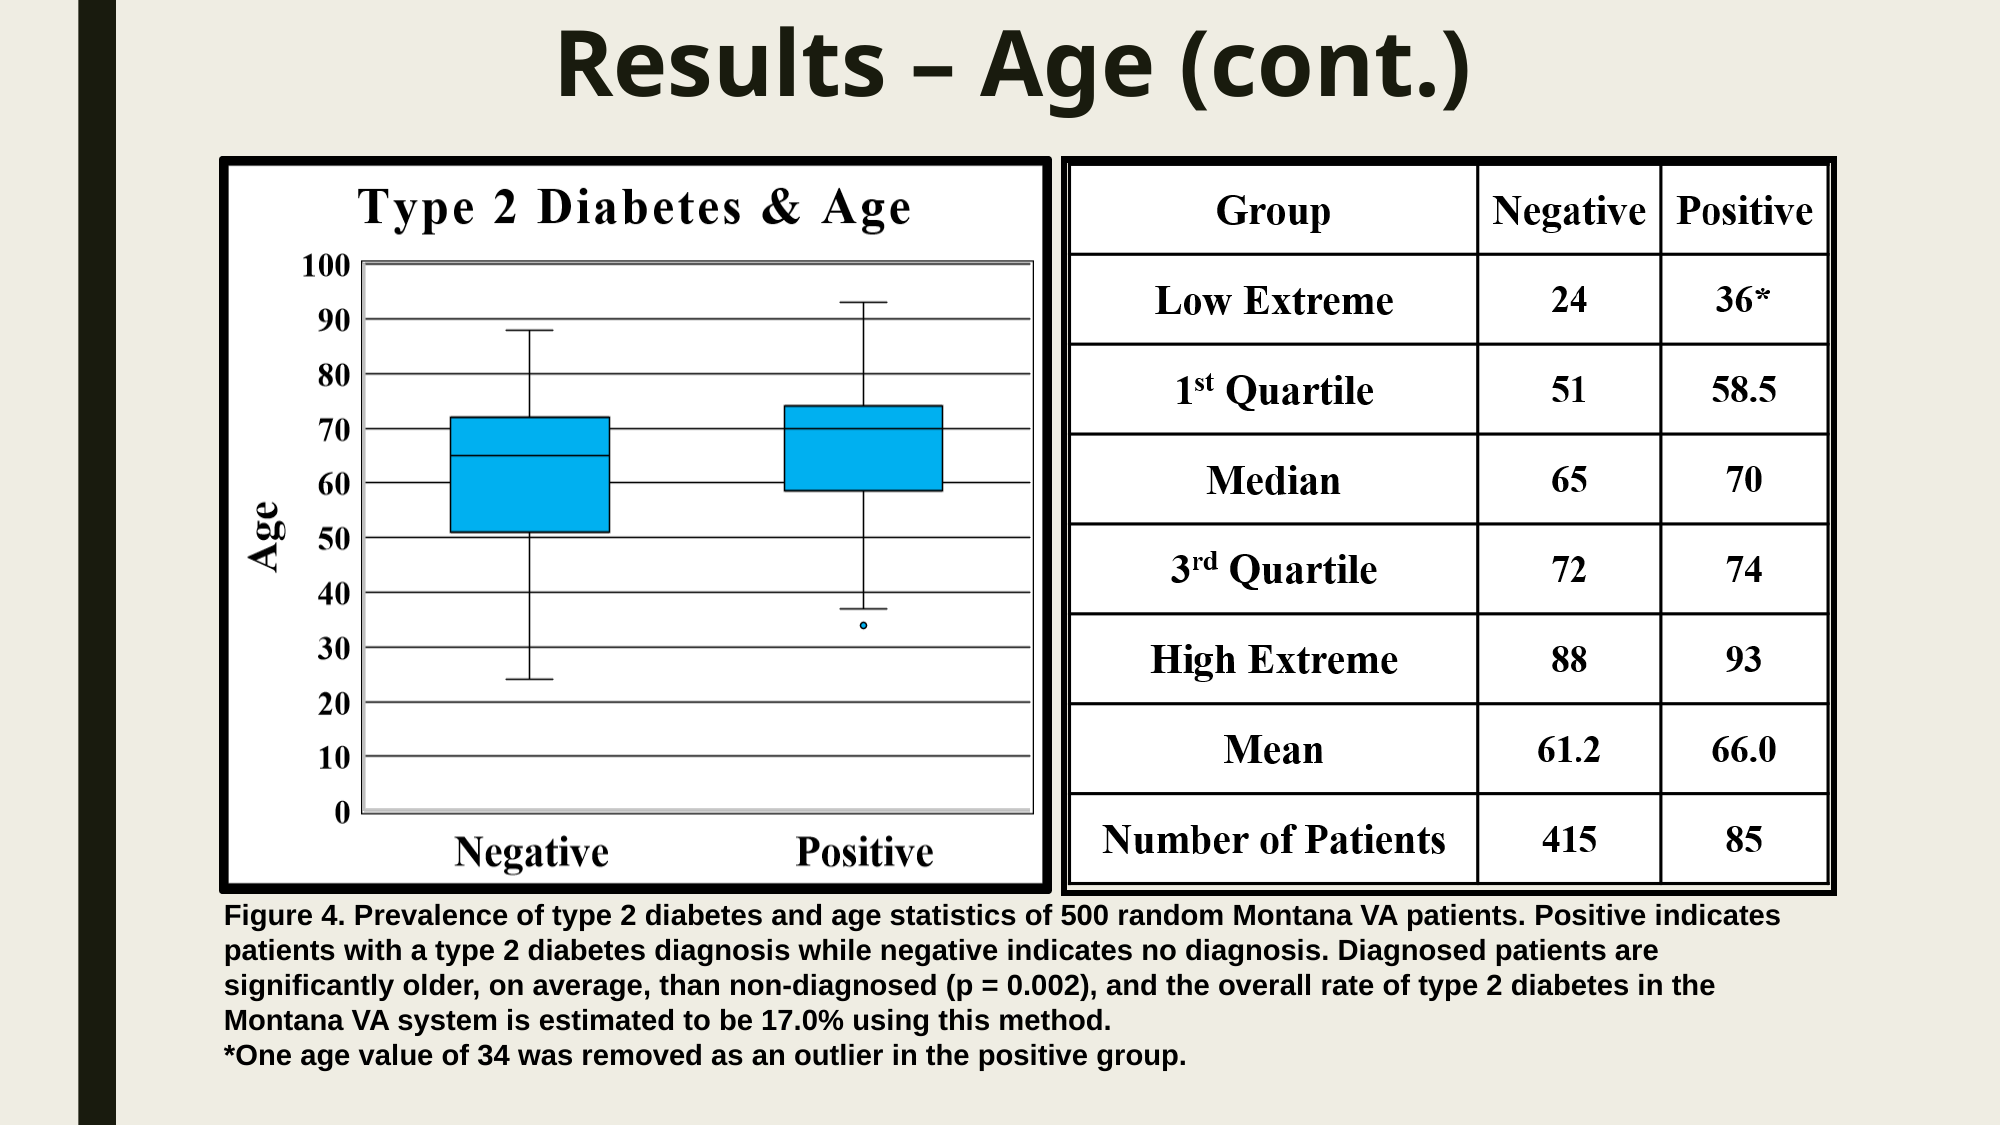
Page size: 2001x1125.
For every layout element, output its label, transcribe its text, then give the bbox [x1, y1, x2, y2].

text_box Figure 4. Prevalence of type 2 diabetes and age statistics of 500 random Montana VA patients. Positive indicates patients with a type 2 diabetes diagnosis while negative indicates no diagnosis. Diagnosed patients are significantly older, on average, than non-diagnosed (p = 0.002), and the overall rate of type 2 diabetes in the Montana VA system is estimated to be 17.0% using this method. *One age value of 34 was removed as an outlier in the positive group. [205, 887, 1831, 1081]
picture [1067, 162, 1831, 890]
picture [224, 162, 1046, 888]
title Results – Age (cont.) [225, 11, 1800, 133]
